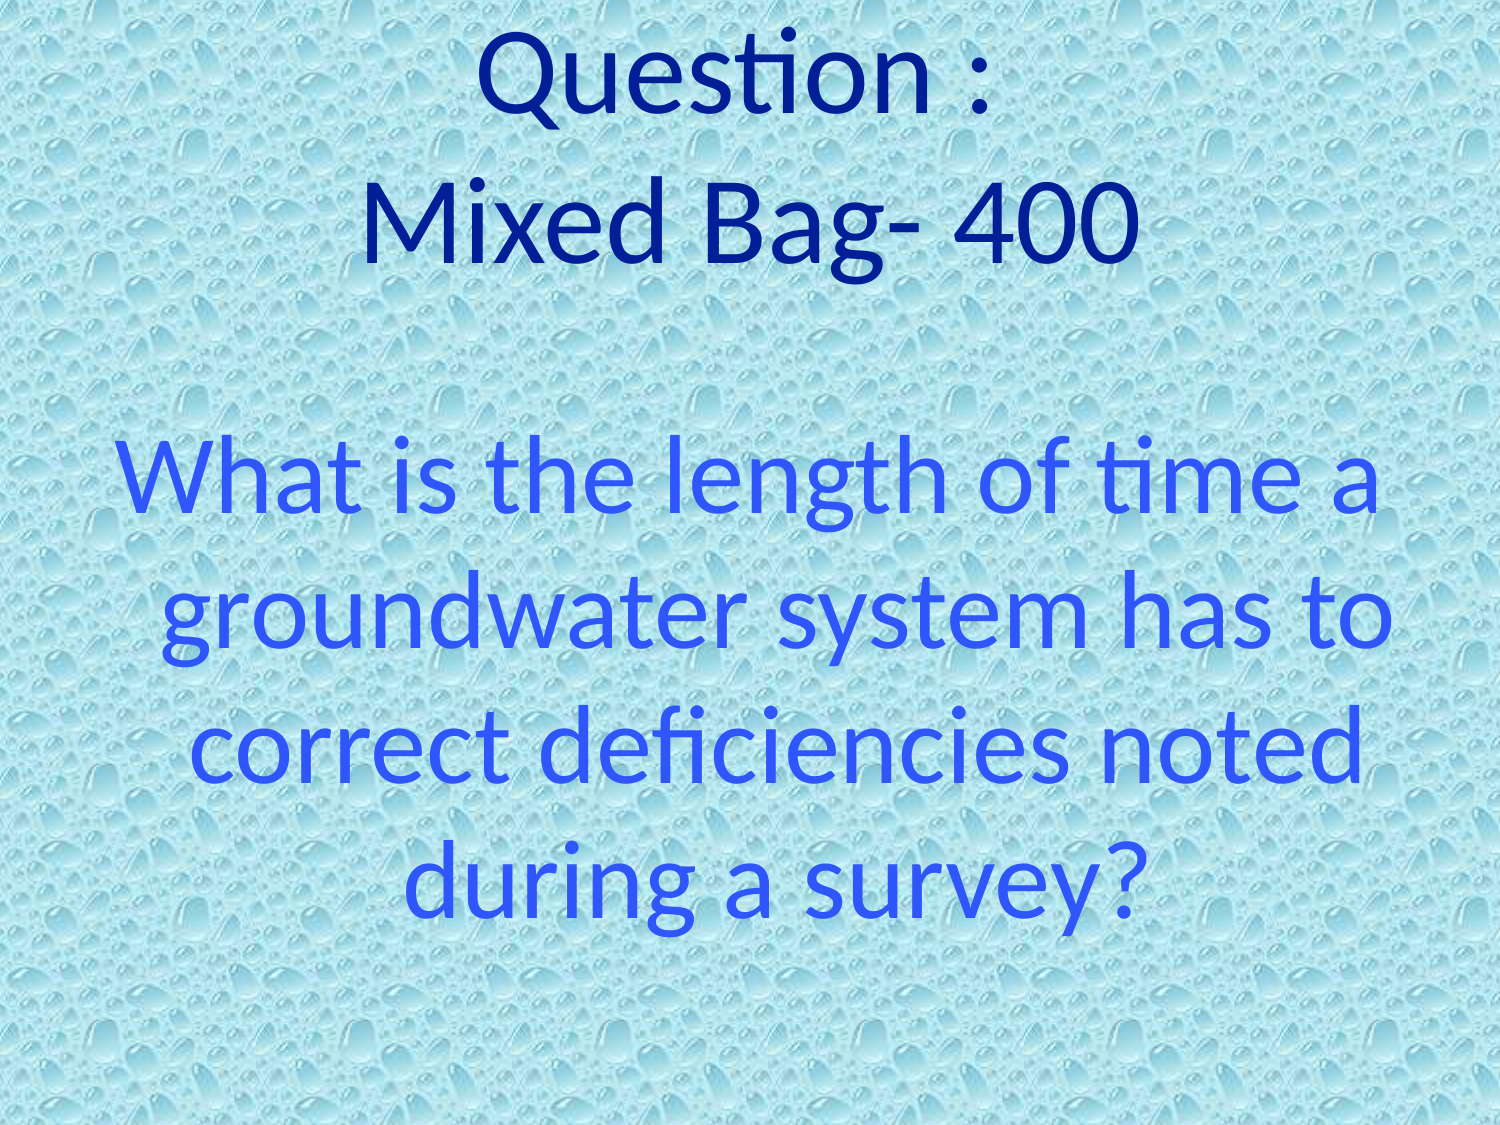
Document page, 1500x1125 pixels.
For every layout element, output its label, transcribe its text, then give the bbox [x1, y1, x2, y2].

title Question : Mixed Bag- 400 [74, 44, 1426, 233]
list What is the length of time a groundwater system has to correct deficiencies noted during a survey? [74, 299, 1426, 1043]
picture [0, 0, 1500, 1125]
